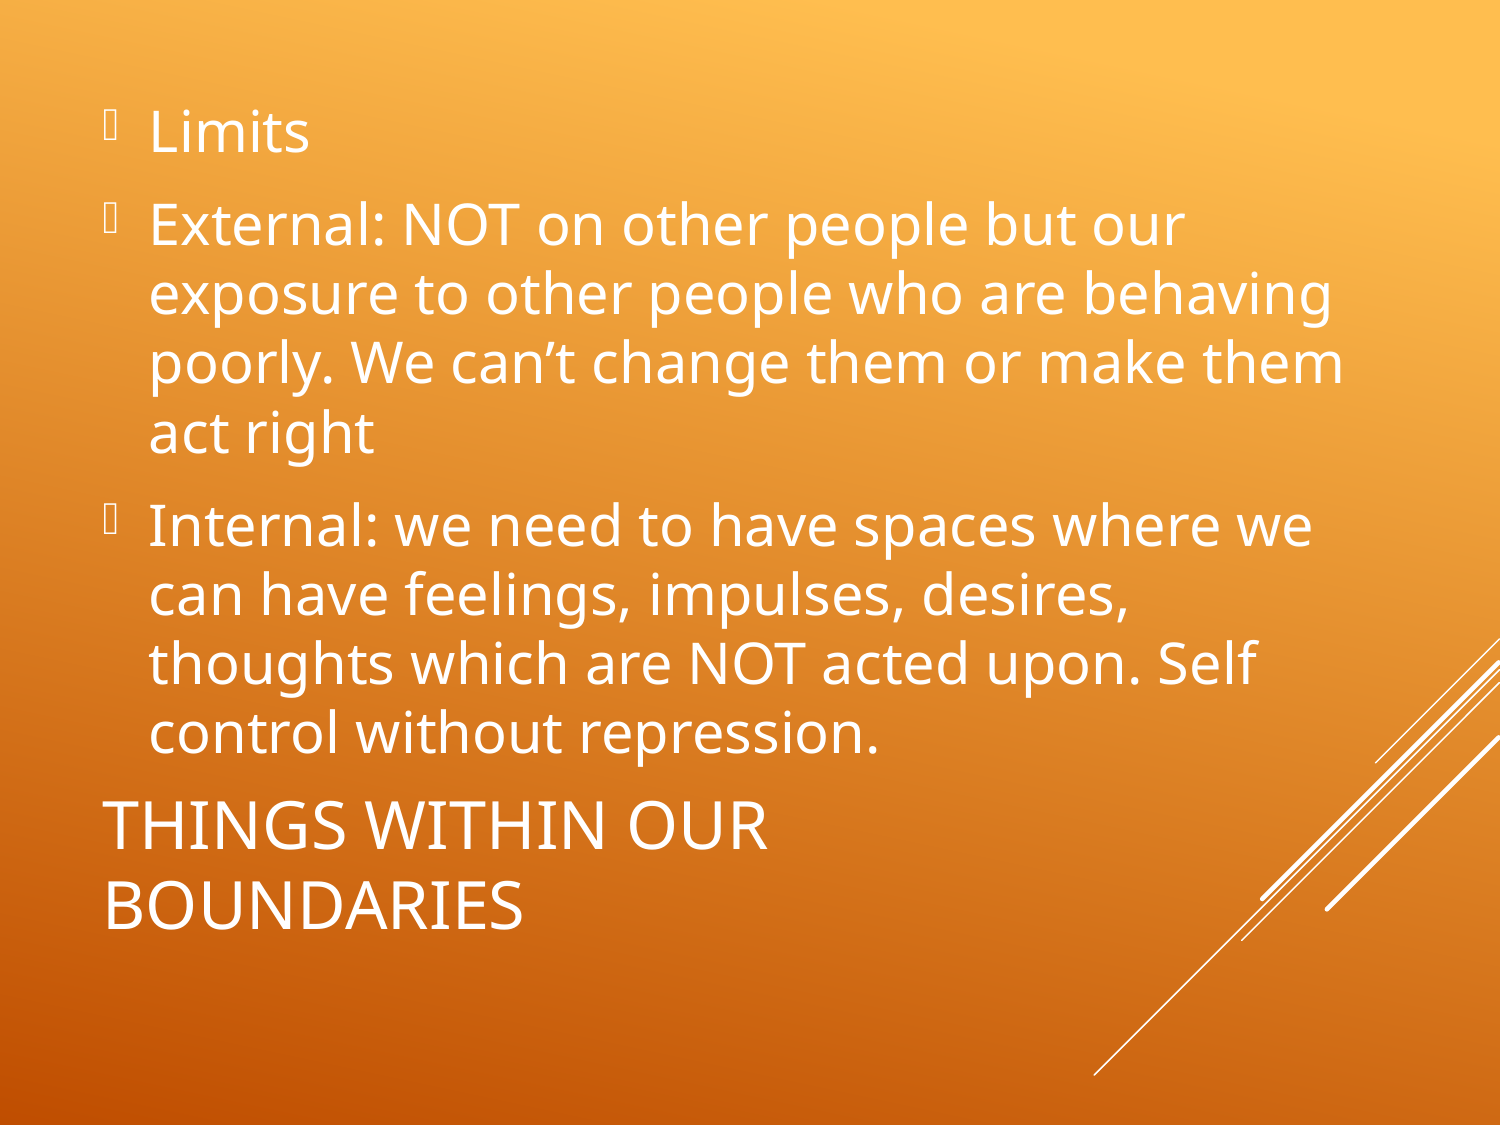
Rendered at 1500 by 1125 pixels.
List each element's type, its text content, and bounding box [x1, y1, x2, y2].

title Things Within Our Boundaries [87, 775, 1163, 988]
list Limits External: NOT on other people but our exposure to other people who are behaving poorly. We can’t change them or make them act right Internal: we need to have spaces where we can have feelings, impulses, desires, thoughts which are NOT acted upon. Self control without repression. [87, 87, 1375, 775]
